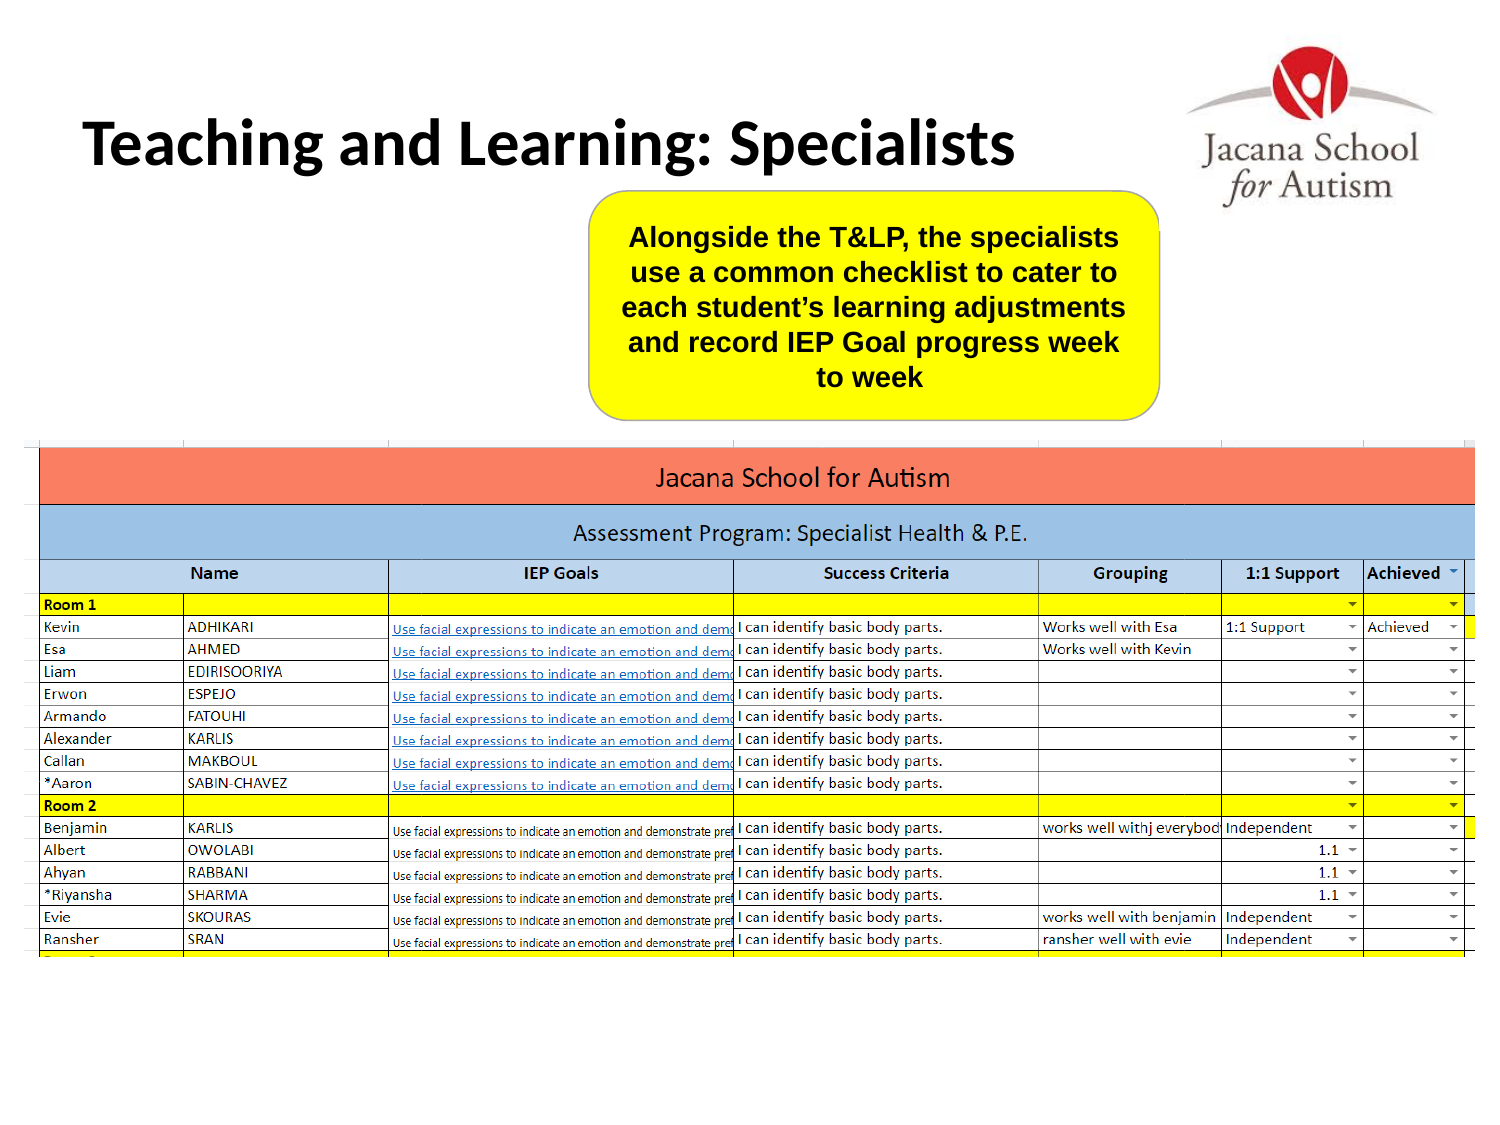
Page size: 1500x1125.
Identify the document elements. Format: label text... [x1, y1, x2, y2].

title Teaching and Learning: Specialists [75, 45, 1154, 233]
picture [1159, 17, 1460, 231]
picture [24, 440, 1476, 957]
text_box Alongside the T&LP, the specialists use a common checklist to cater to each student’s learning adjustments and record IEP Goal progress week to week [588, 190, 1160, 421]
